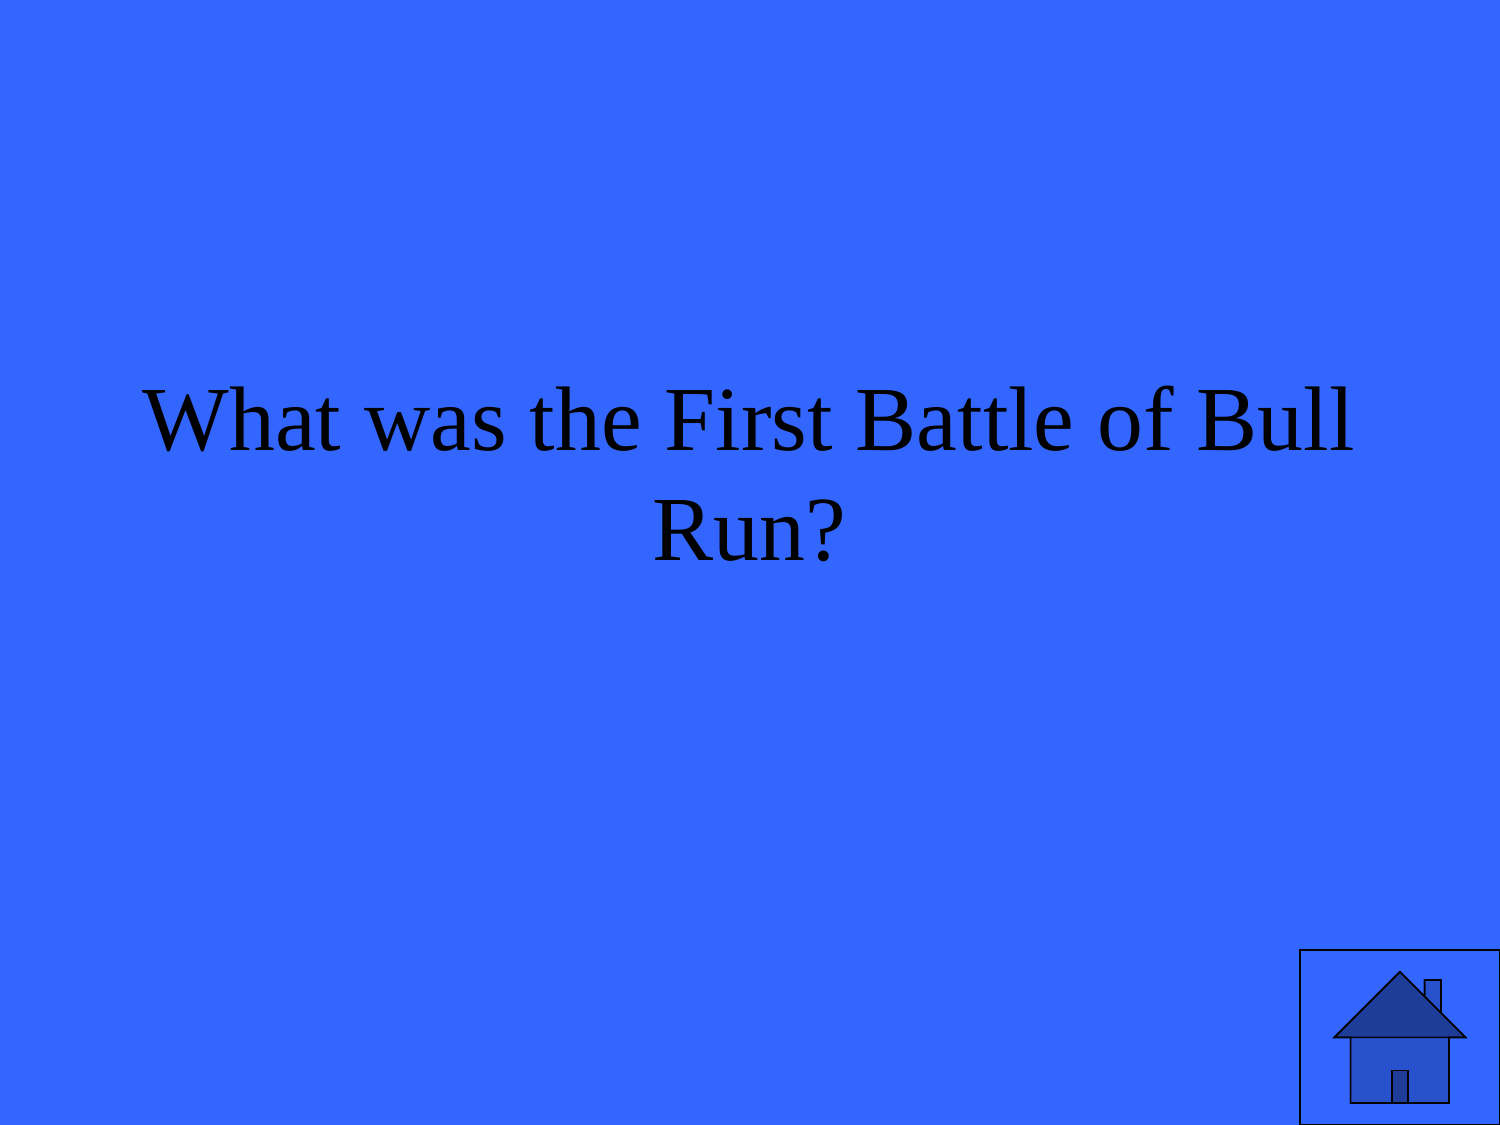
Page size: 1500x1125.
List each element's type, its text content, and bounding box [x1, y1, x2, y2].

title What was the First Battle of Bull Run? [112, 375, 1388, 563]
text_box [1299, 950, 1500, 1125]
